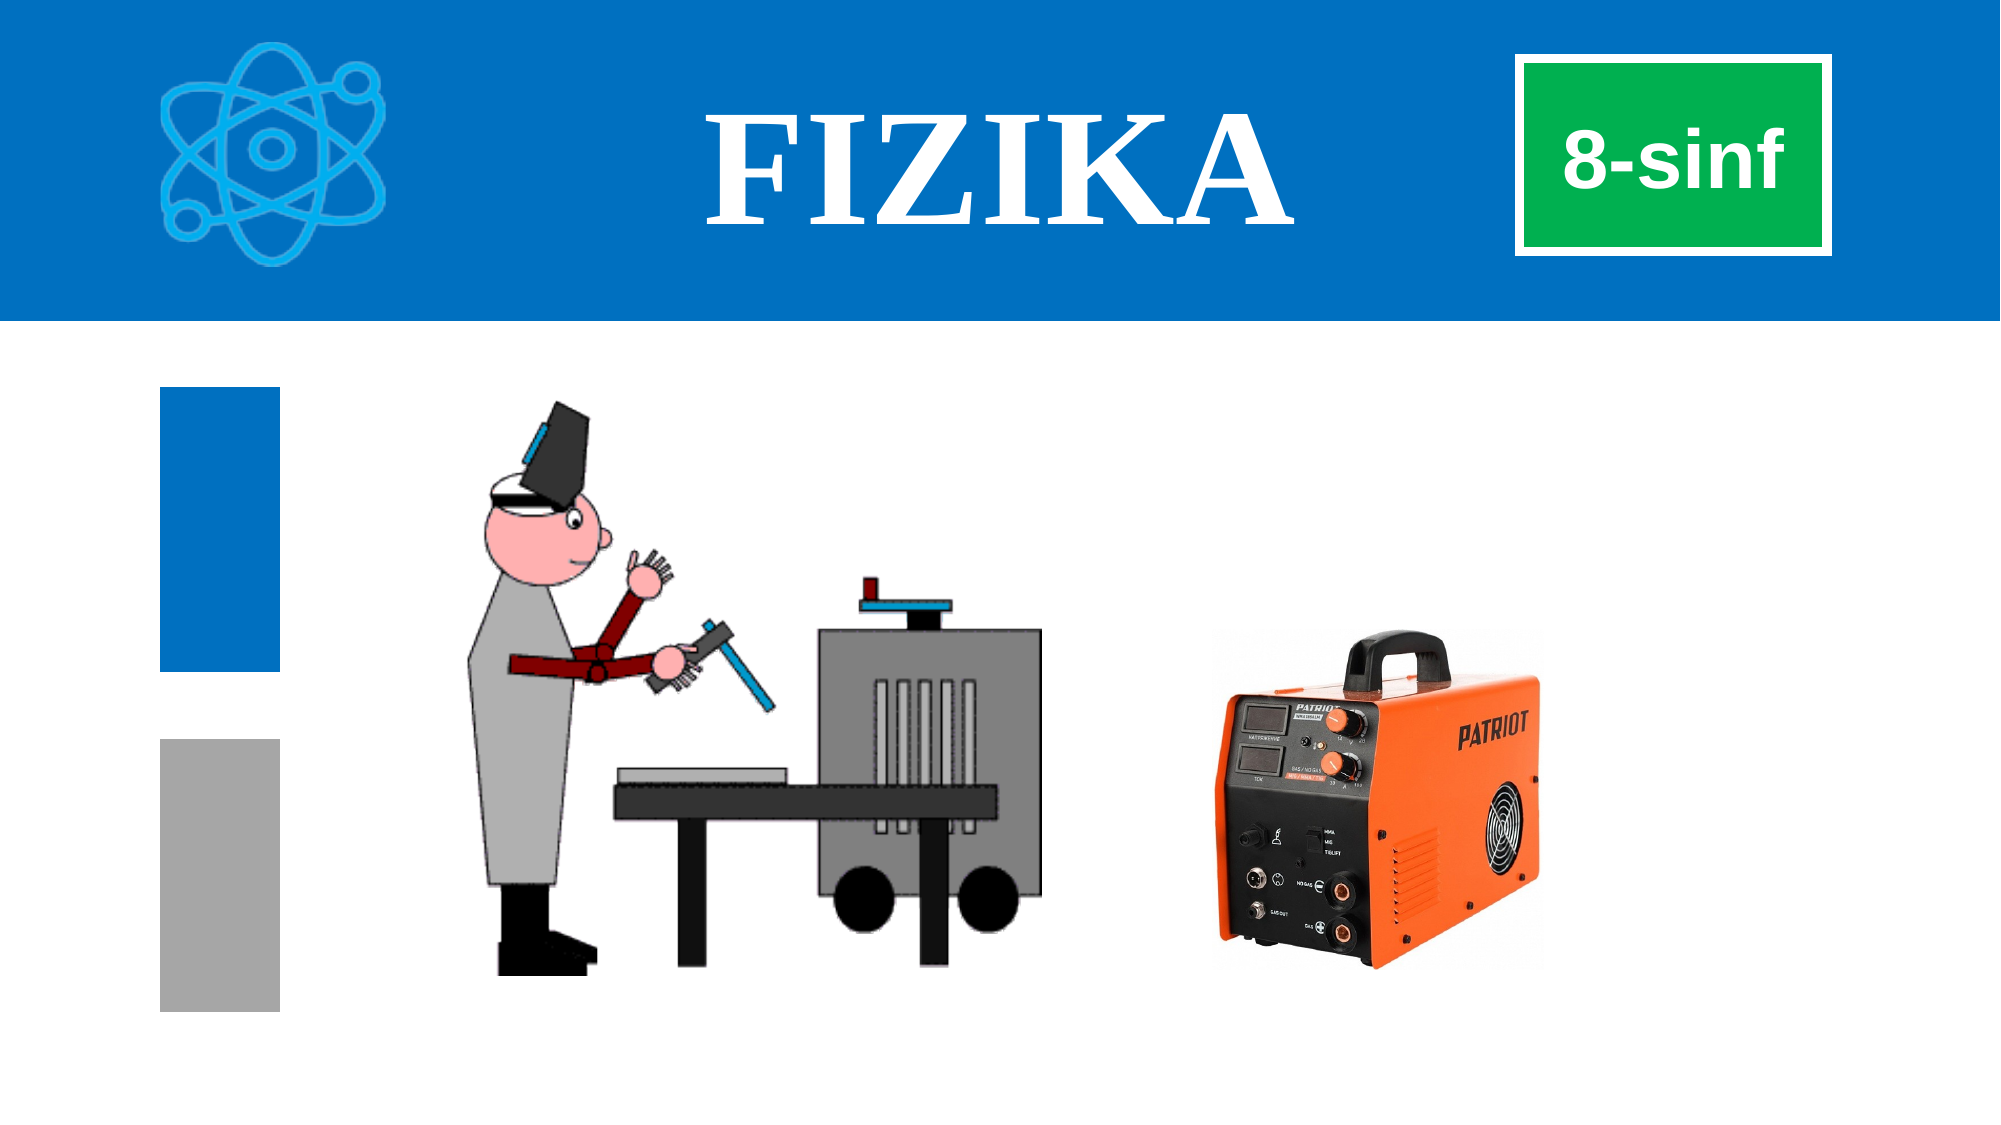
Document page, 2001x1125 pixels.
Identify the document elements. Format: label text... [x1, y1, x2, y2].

text_box FIZIKA [0, 0, 2000, 321]
text_box [160, 42, 386, 268]
picture [1212, 629, 1544, 971]
text_box [160, 387, 280, 672]
picture [432, 387, 1043, 976]
text_box [160, 739, 280, 1012]
text_box 8-sinf [1519, 58, 1828, 252]
